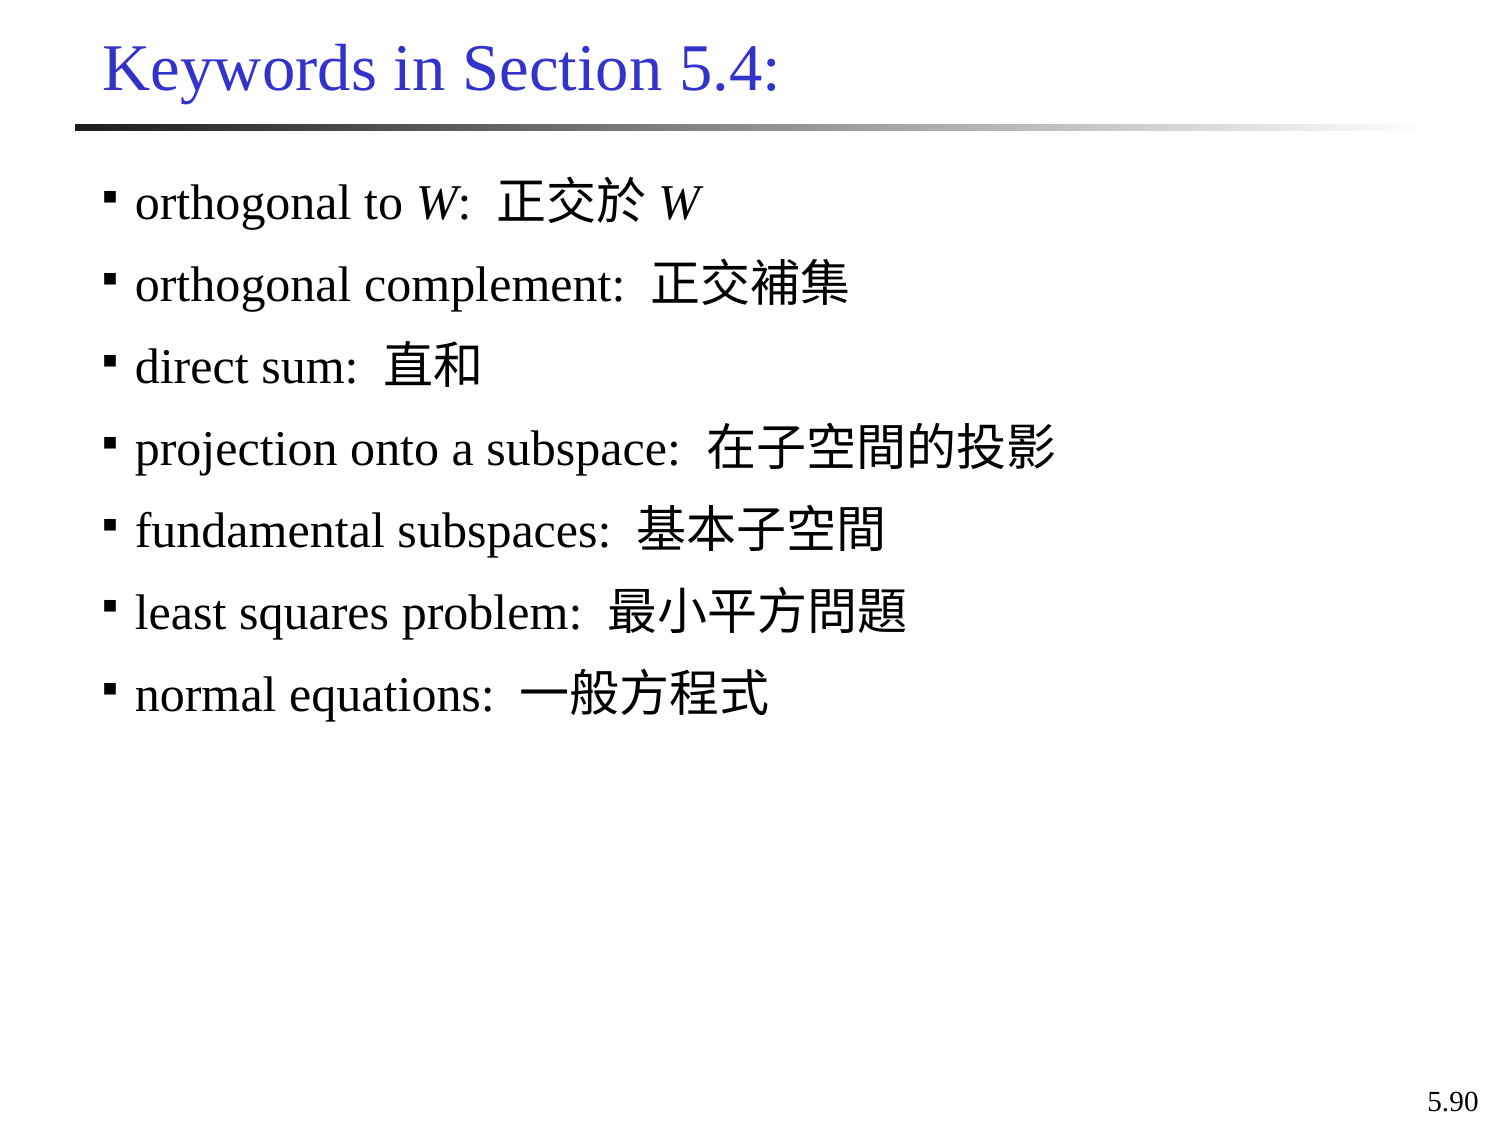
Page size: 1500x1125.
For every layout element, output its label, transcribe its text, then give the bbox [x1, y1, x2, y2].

slide_number 5.90 [1406, 1066, 1500, 1125]
title Keywords in Section 5.4: [87, 12, 1388, 112]
list orthogonal to W: 正交於W orthogonal complement: 正交補集 direct sum: 直和 projection onto a subspace: 在子空間的投影 fundamental subspaces: 基本子空間 least squares problem: 最小平方問題 normal equations: 一般方程式 [87, 149, 1388, 1063]
